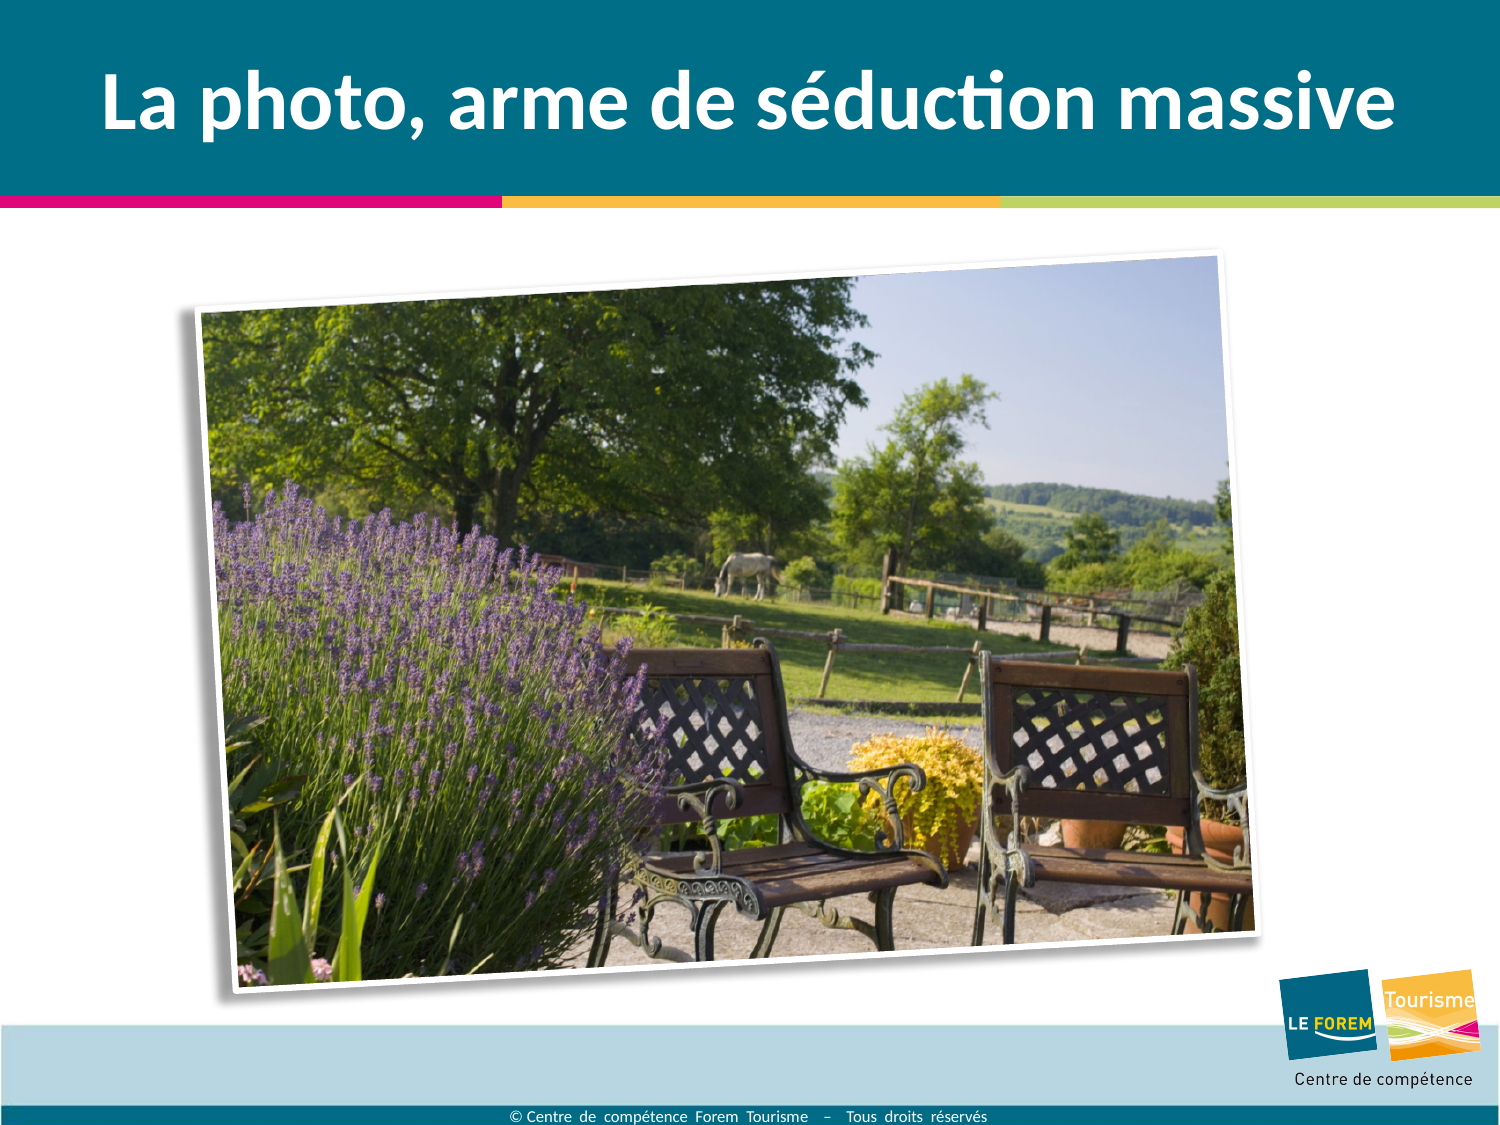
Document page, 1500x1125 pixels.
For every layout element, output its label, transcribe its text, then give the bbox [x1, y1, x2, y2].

picture [0, 256, 1500, 1125]
title La photo, arme de séduction massive [75, 34, 1425, 156]
